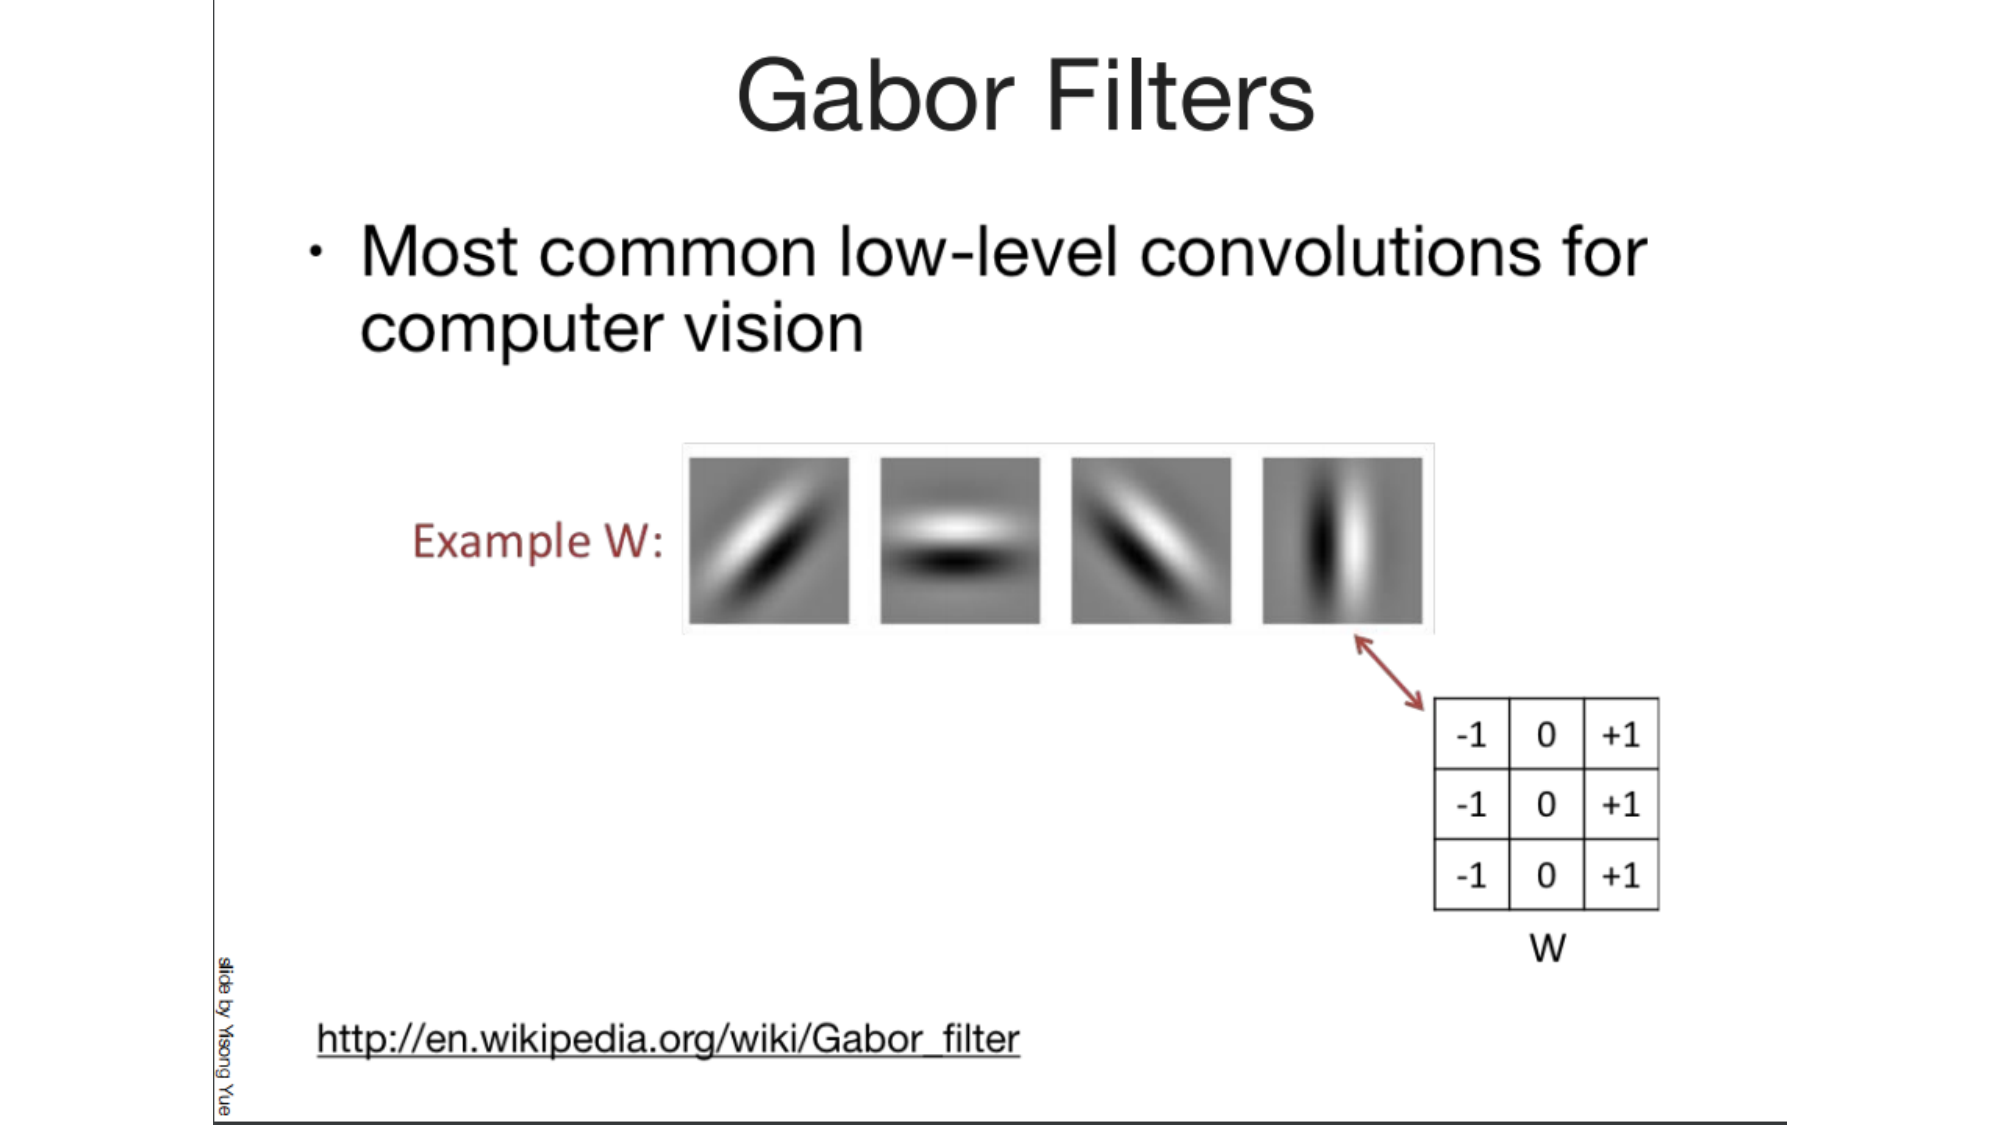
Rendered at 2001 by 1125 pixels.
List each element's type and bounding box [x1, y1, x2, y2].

picture [213, 0, 1787, 1125]
